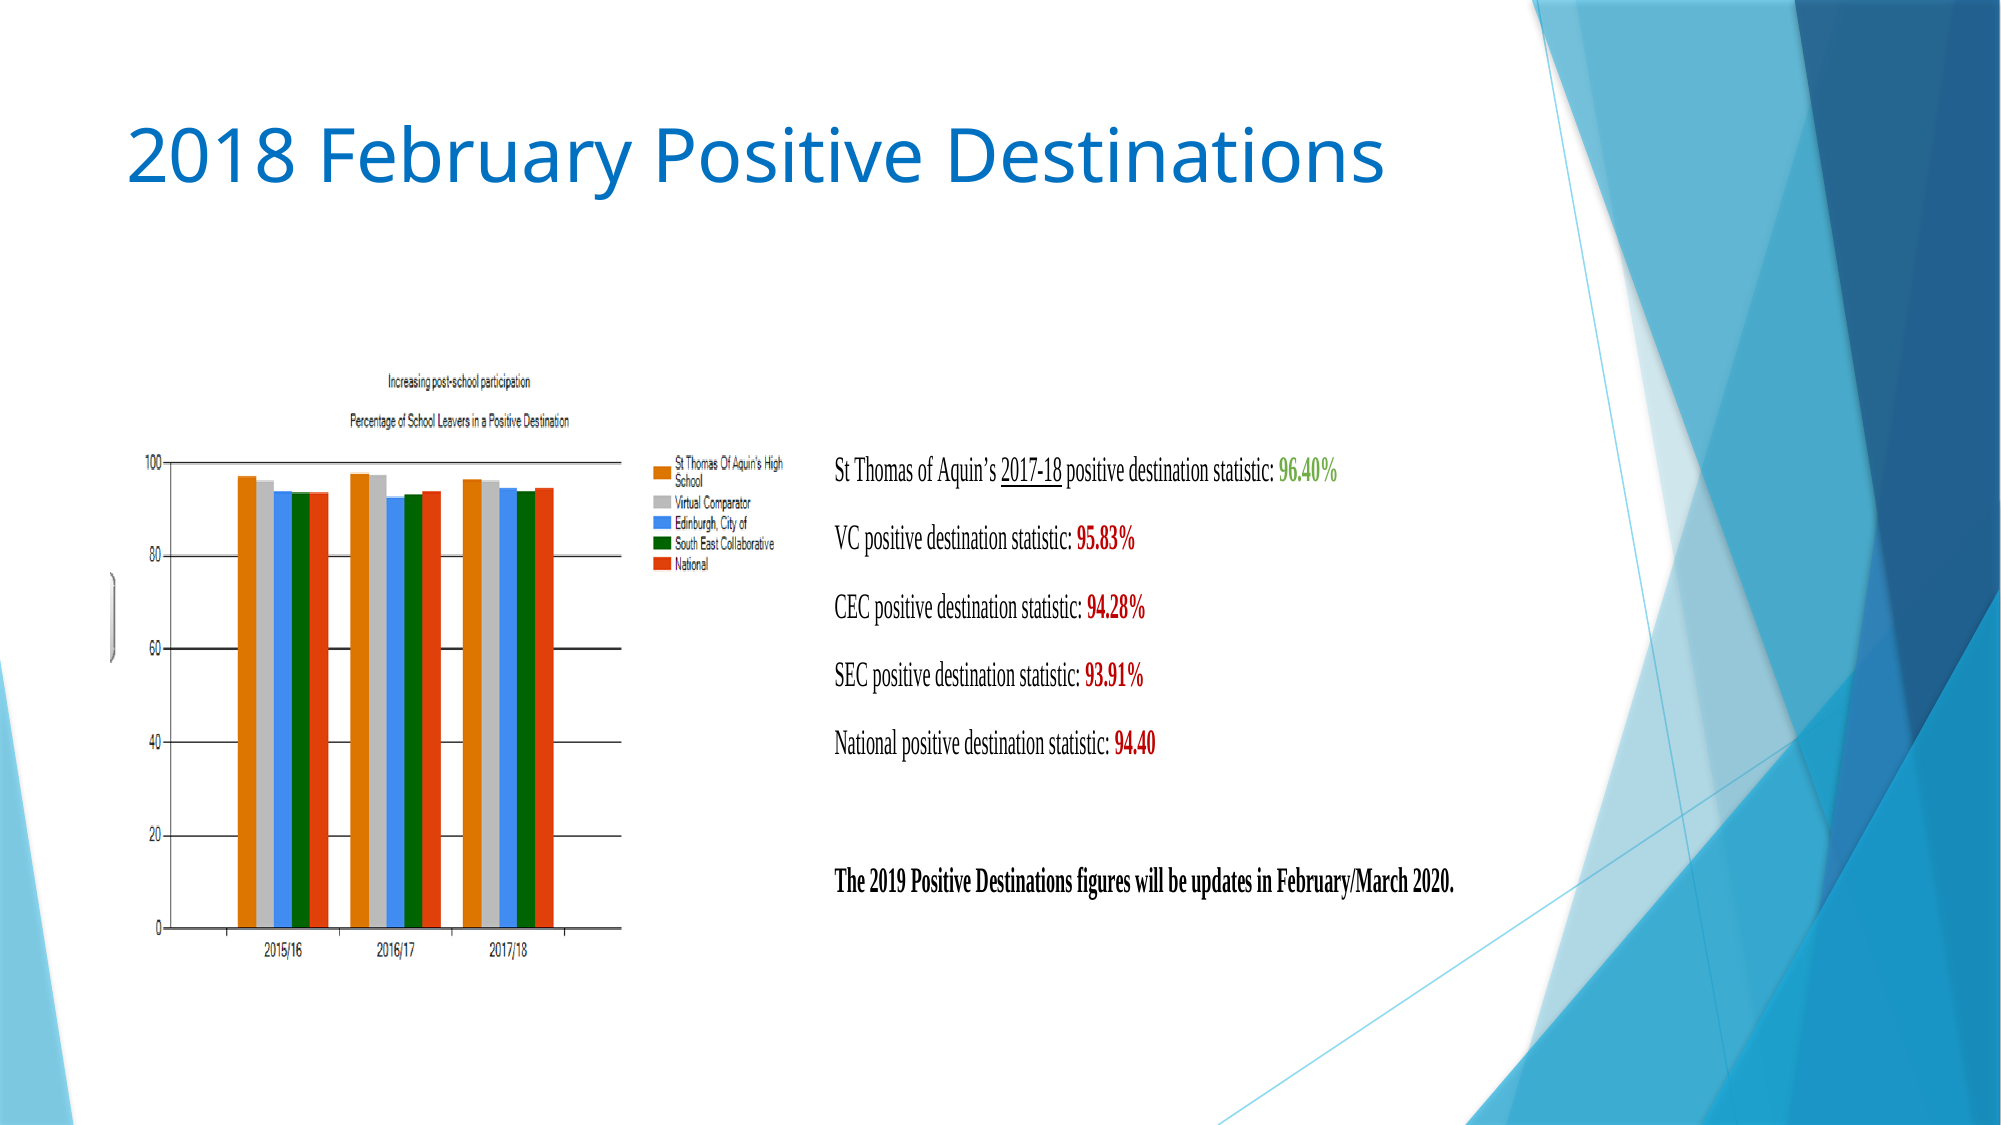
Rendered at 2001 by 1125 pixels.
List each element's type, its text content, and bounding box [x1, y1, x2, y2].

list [110, 353, 798, 992]
title 2018 February Positive Destinations [111, 99, 1522, 317]
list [834, 448, 1522, 929]
